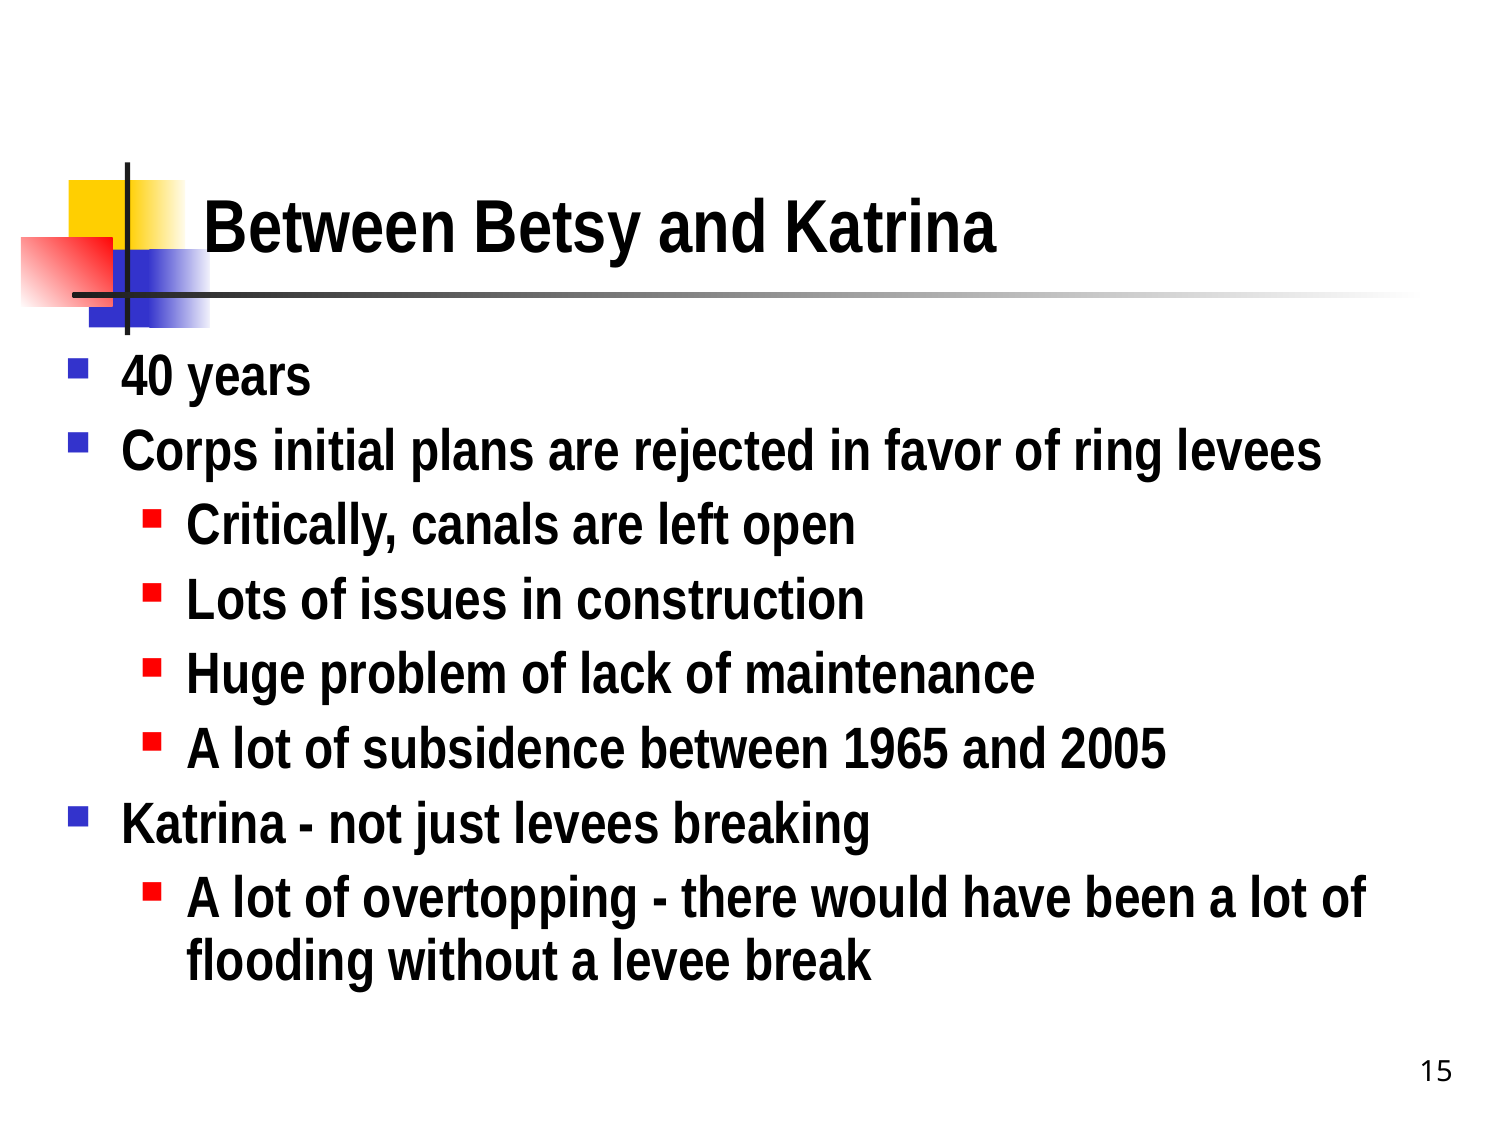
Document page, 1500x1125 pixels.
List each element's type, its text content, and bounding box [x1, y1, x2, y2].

slide_number 15 [1155, 1024, 1468, 1100]
list 40 years Corps initial plans are rejected in favor of ring levees Critically, canals are left open Lots of issues in construction Huge problem of lack of maintenance A lot of subsidence between 1965 and 2005 Katrina - not just levees breaking A lot of overtopping - there would have been a lot of flooding without a levee break [50, 337, 1450, 1075]
title Between Betsy and Katrina [188, 35, 1468, 275]
